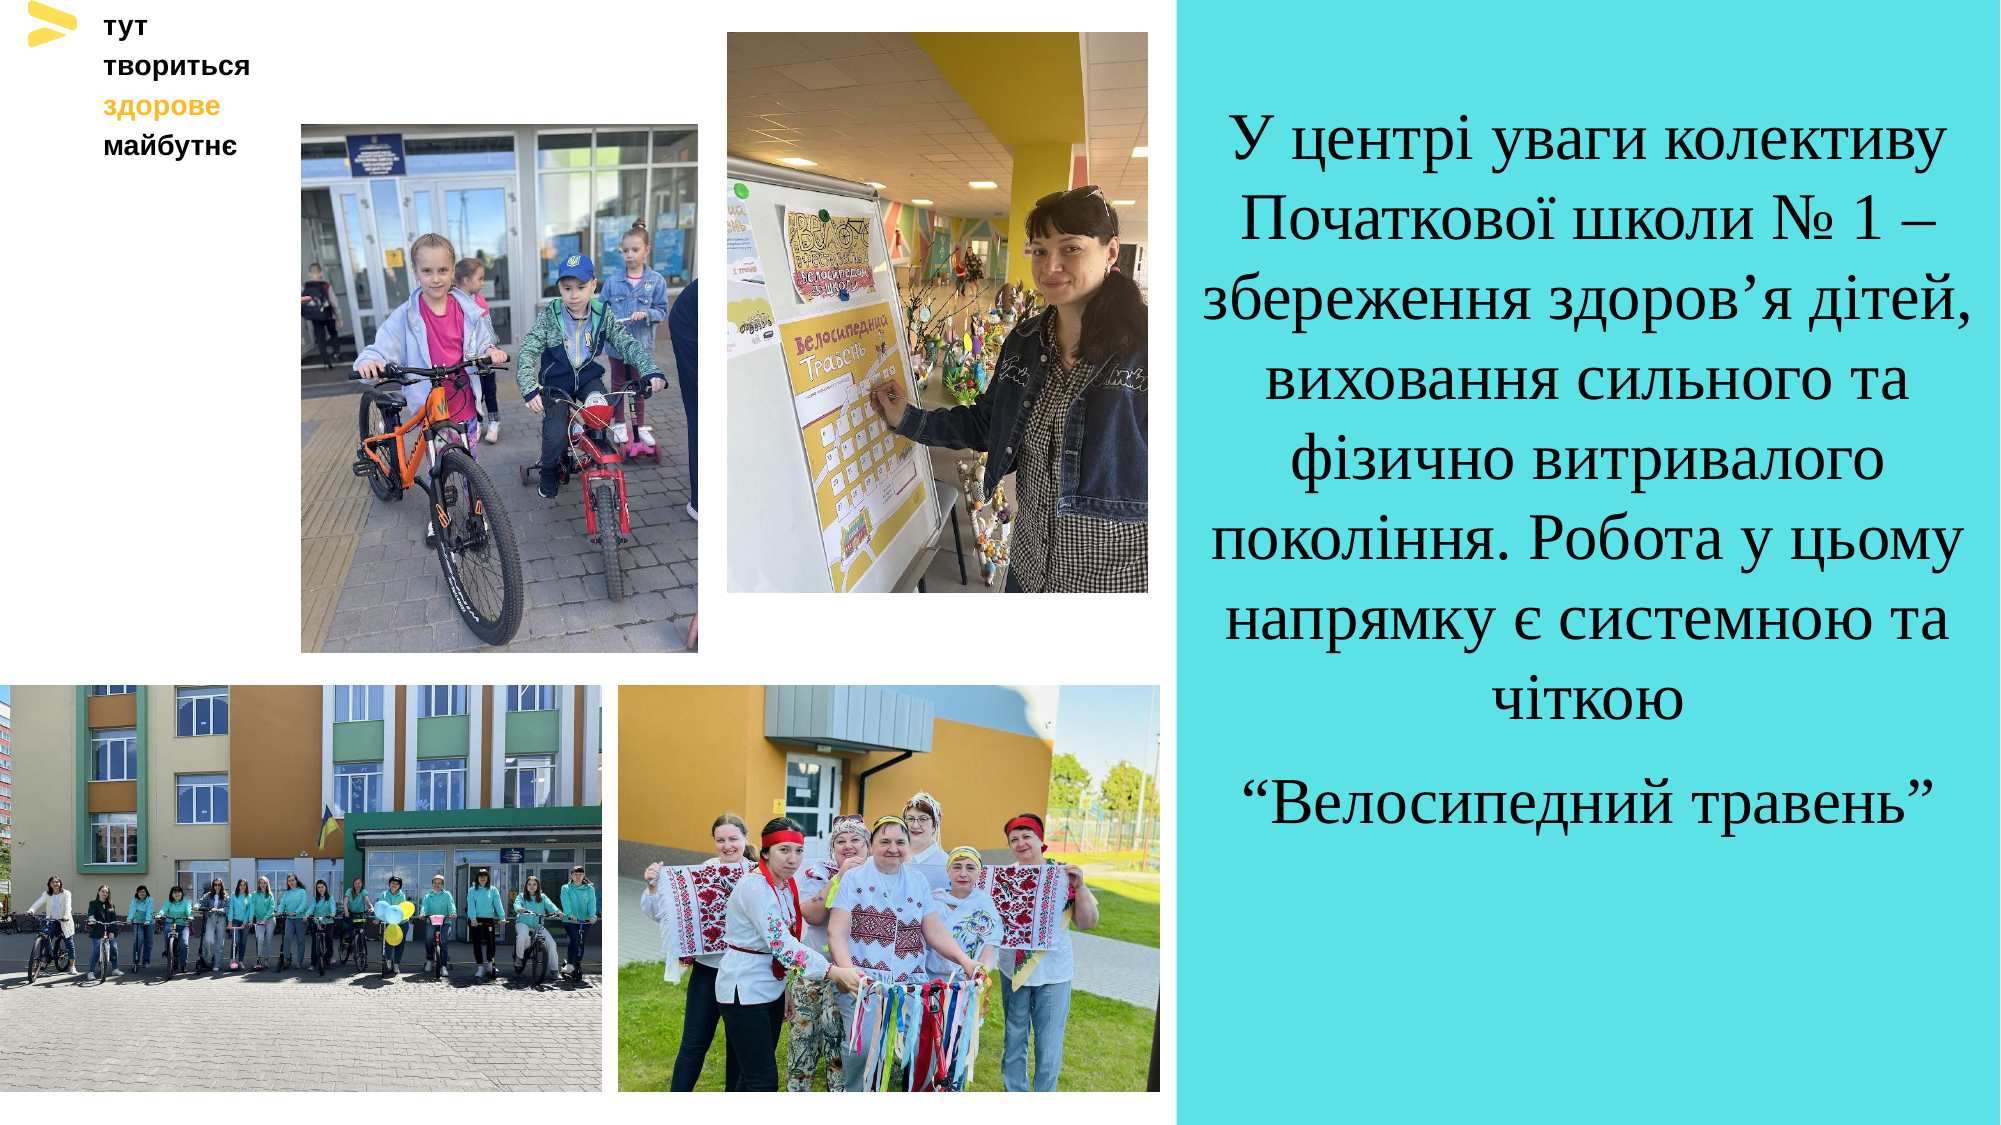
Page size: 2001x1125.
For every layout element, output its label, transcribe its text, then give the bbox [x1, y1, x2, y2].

text_box [28, 0, 77, 31]
text_box [28, 27, 66, 48]
picture [618, 685, 1160, 1092]
picture [301, 124, 698, 653]
picture [727, 32, 1148, 593]
text_box У центрі уваги колективу Початкової школи № 1 – збереження здоров’я дітей, виховання сильного та фізично витривалого покоління. Робота у цьому напрямку є системною та чіткою “Велосипедний травень” [1176, 0, 2000, 1125]
picture [0, 685, 602, 1092]
text_box тут твориться здорове майбутнє [101, 0, 302, 162]
